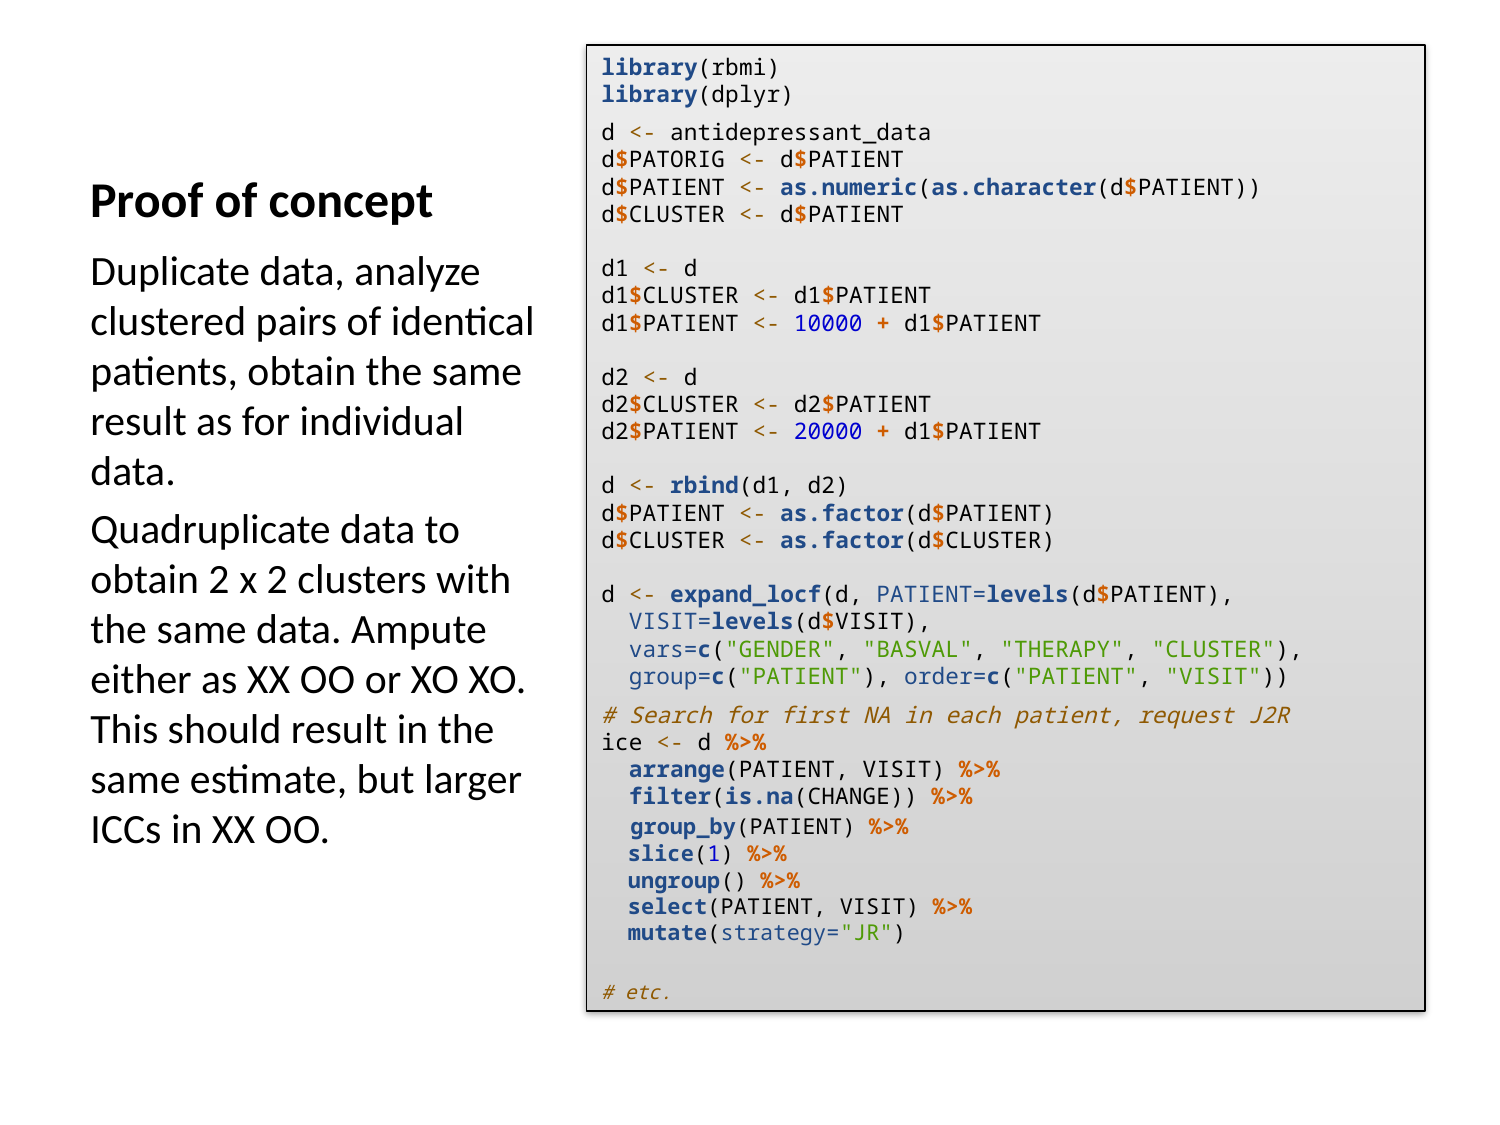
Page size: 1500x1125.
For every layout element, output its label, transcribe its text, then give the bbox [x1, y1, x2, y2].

list Duplicate data, analyze clustered pairs of identical patients, obtain the same result as for individual data. Quadruplicate data to obtain 2 x 2 clusters with the same data. Ampute either as XX OO or XO XO. This should result in the same estimate, but larger ICCs in XX OO. [75, 235, 573, 1012]
list library(rbmi) library(dplyr) d <- antidepressant_data d$PATORIG <- d$PATIENT d$PATIENT <- as.numeric(as.character(d$PATIENT)) d$CLUSTER <- d$PATIENT d1 <- d d1$CLUSTER <- d1$PATIENT d1$PATIENT <- 10000 + d1$PATIENT d2 <- d d2$CLUSTER <- d2$PATIENT d2$PATIENT <- 20000 + d1$PATIENT d <- rbind(d1, d2) d$PATIENT <- as.factor(d$PATIENT) d$CLUSTER <- as.factor(d$CLUSTER) d <- expand_locf(d, PATIENT=levels(d$PATIENT), VISIT=levels(d$VISIT), vars=c("GENDER", "BASVAL", "THERAPY", "CLUSTER"), group=c("PATIENT"), order=c("PATIENT", "VISIT")) # Search for first NA in each patient, request J2R ice <- d %>% arrange(PATIENT, VISIT) %>% filter(is.na(CHANGE)) %>% group_by(PATIENT) %>% slice(1) %>% ungroup() %>% select(PATIENT, VISIT) %>% mutate(strategy="JR") # etc. [586, 44, 1426, 1012]
title Proof of concept [75, 44, 573, 235]
